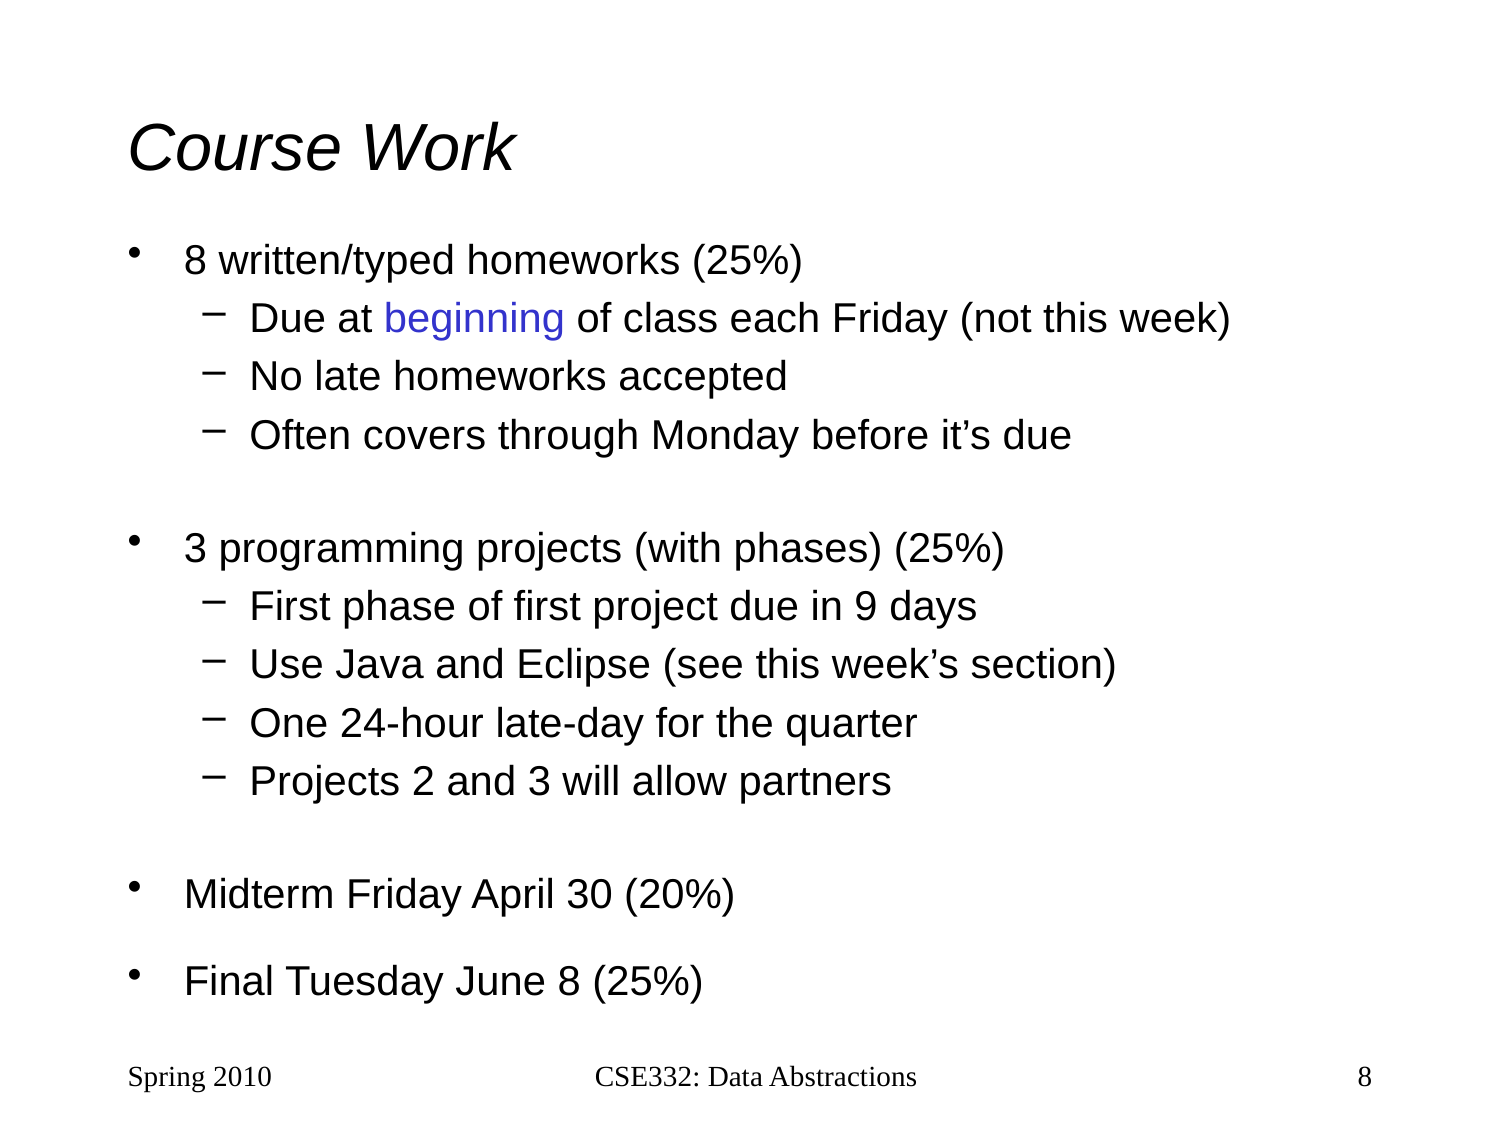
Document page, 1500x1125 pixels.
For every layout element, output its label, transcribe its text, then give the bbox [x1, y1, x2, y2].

list 8 written/typed homeworks (25%) Due at beginning of class each Friday (not this week) No late homeworks accepted Often covers through Monday before it’s due 3 programming projects (with phases) (25%) First phase of first project due in 9 days Use Java and Eclipse (see this week’s section) One 24-hour late-day for the quarter Projects 2 and 3 will allow partners Midterm Friday April 30 (20%) Final Tuesday June 8 (25%) [112, 224, 1388, 963]
footer CSE332: Data Abstractions [474, 1049, 1038, 1125]
slide_number Spring 2010 [112, 1049, 426, 1125]
title Course Work [112, 49, 1388, 224]
slide_number 8 [1074, 1049, 1388, 1125]
